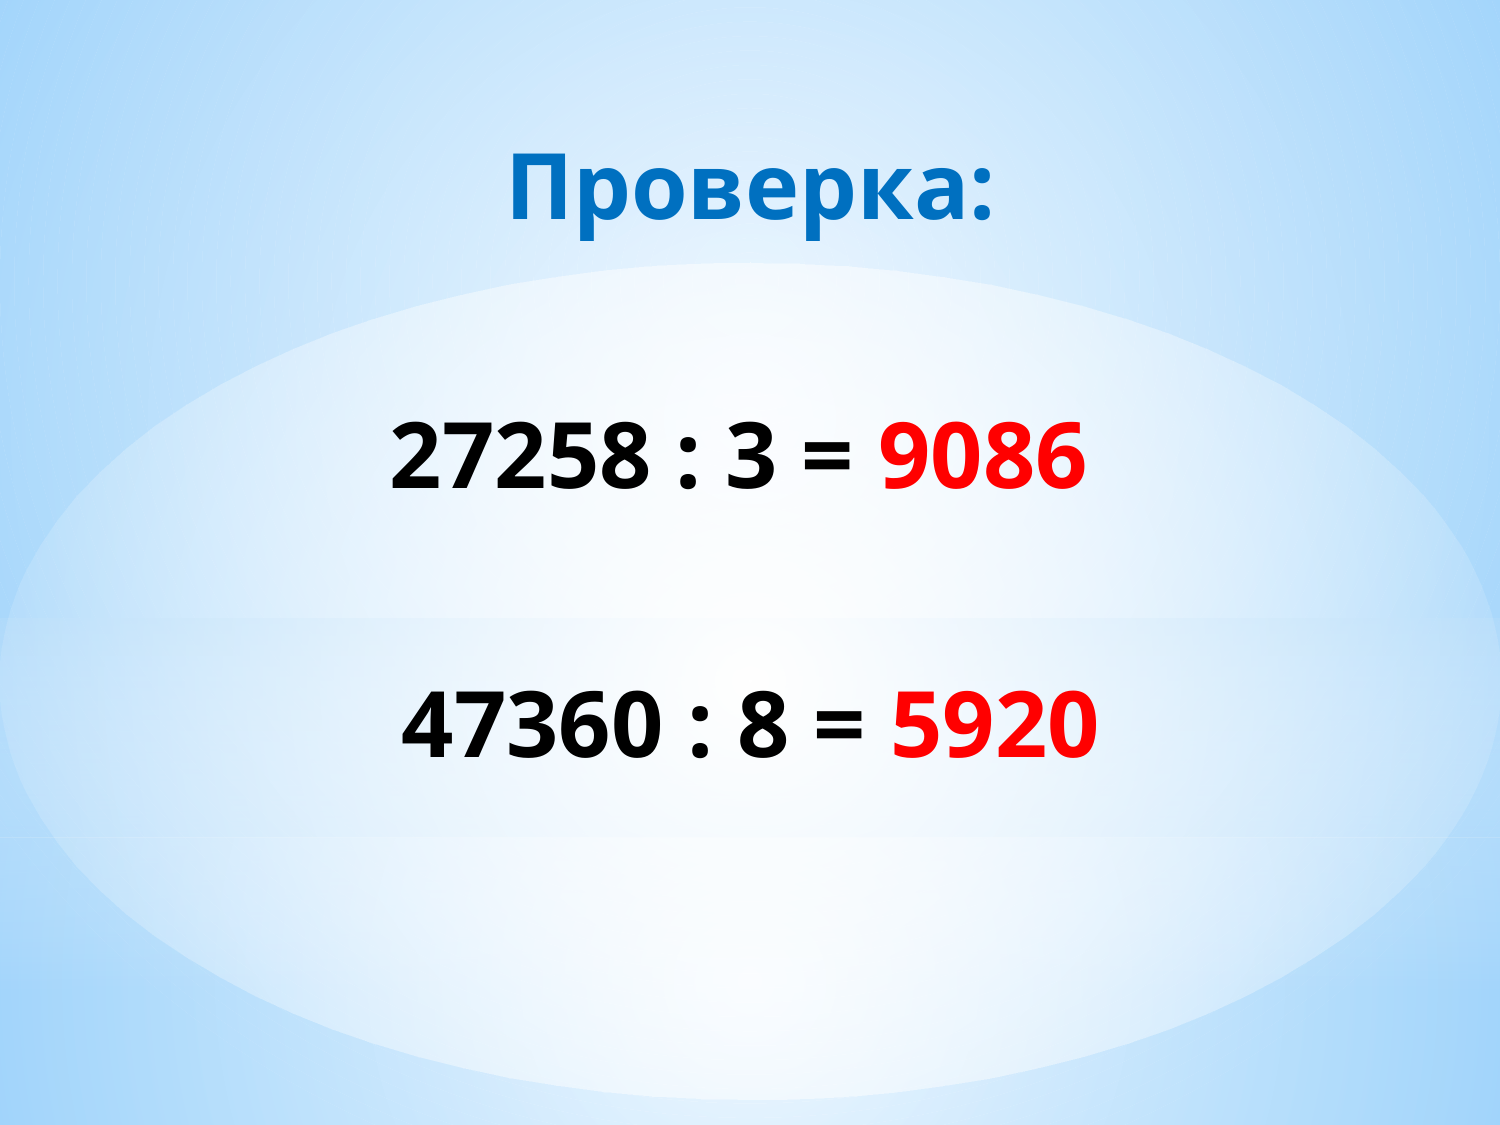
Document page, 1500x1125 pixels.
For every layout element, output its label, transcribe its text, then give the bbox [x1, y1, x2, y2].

list Проверка: 27258 : 3 = 9086 47360 : 8 = 5920 [159, 120, 1238, 953]
